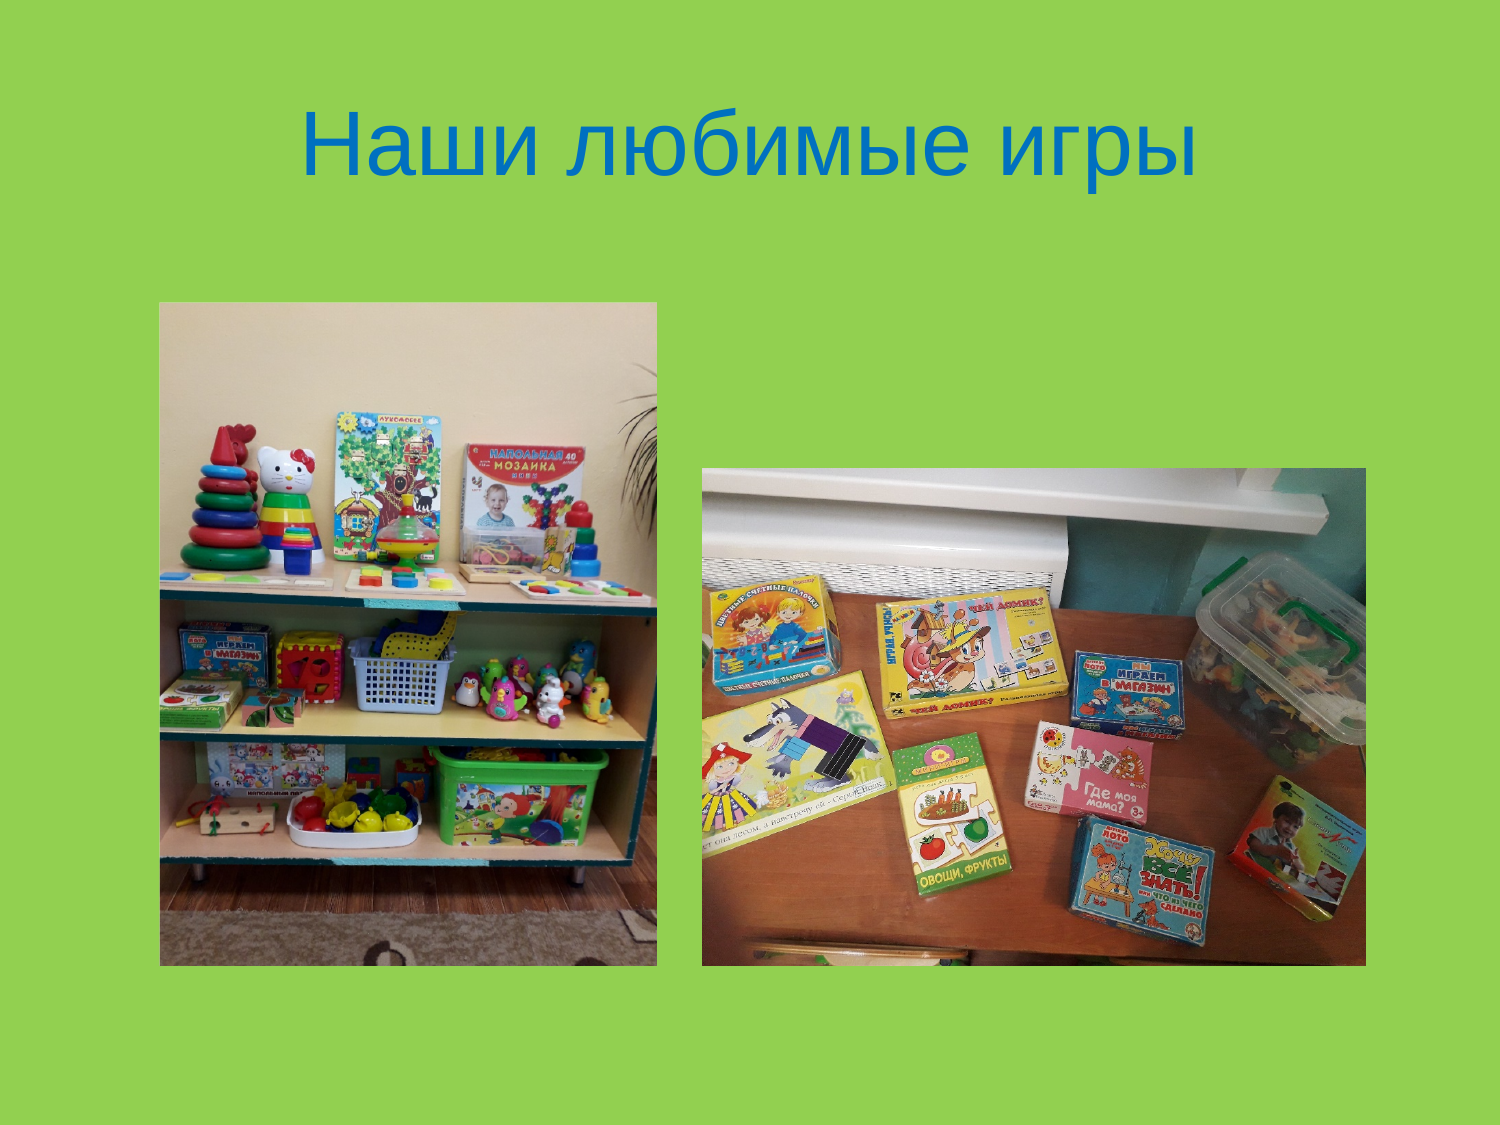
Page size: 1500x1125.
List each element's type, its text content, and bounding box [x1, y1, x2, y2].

picture [160, 883, 657, 965]
picture [160, 303, 657, 385]
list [702, 467, 1366, 966]
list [76, 385, 740, 883]
title Наши любимые игры [75, 45, 1425, 233]
